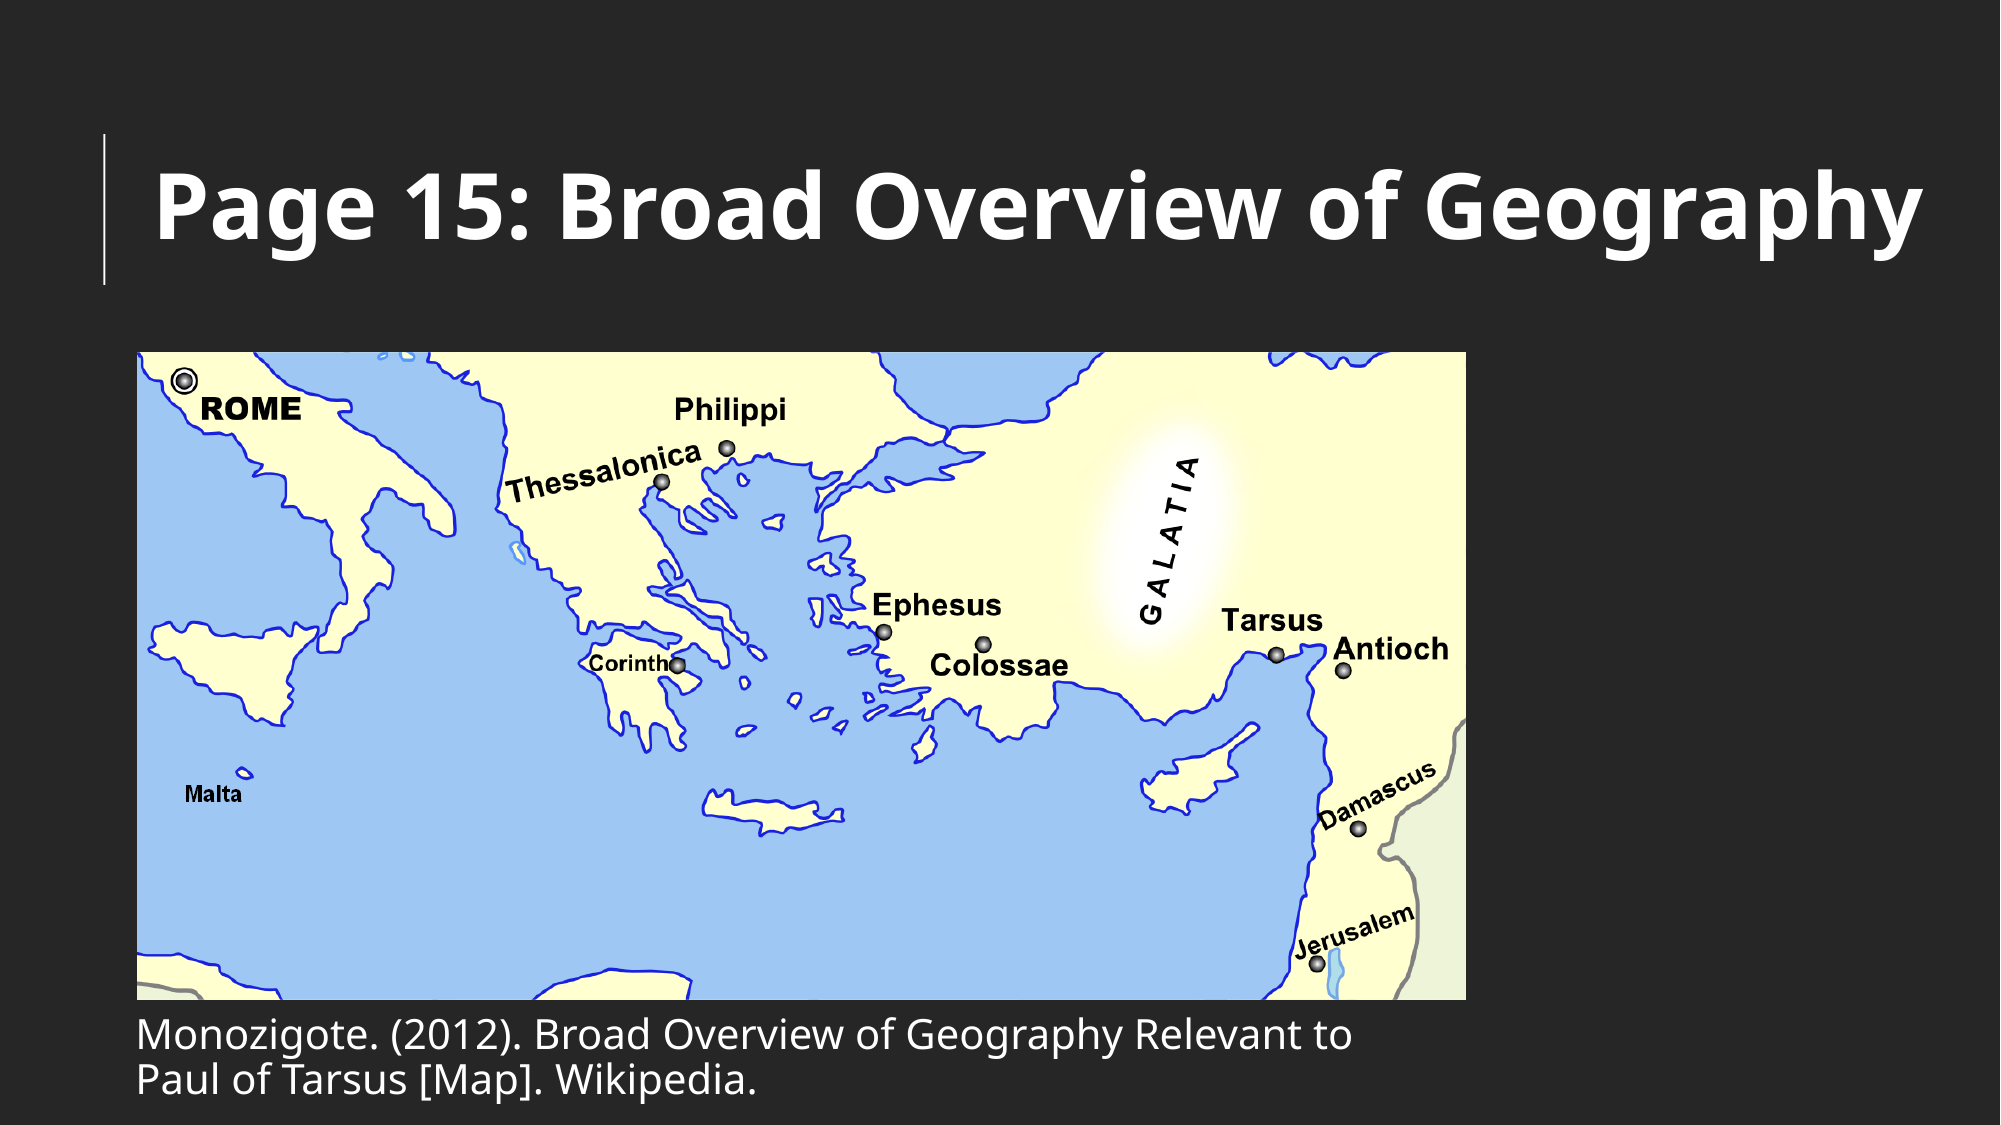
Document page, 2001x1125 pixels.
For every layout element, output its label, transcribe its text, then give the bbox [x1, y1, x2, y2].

picture [102, 134, 107, 285]
title Page 15: Broad Overview of Geography [137, 101, 1959, 319]
picture [137, 352, 1466, 1000]
text_box Monozigote. (2012). Broad Overview of Geography Relevant to Paul of Tarsus [Map]. Wikipedia. [118, 1011, 2000, 1106]
